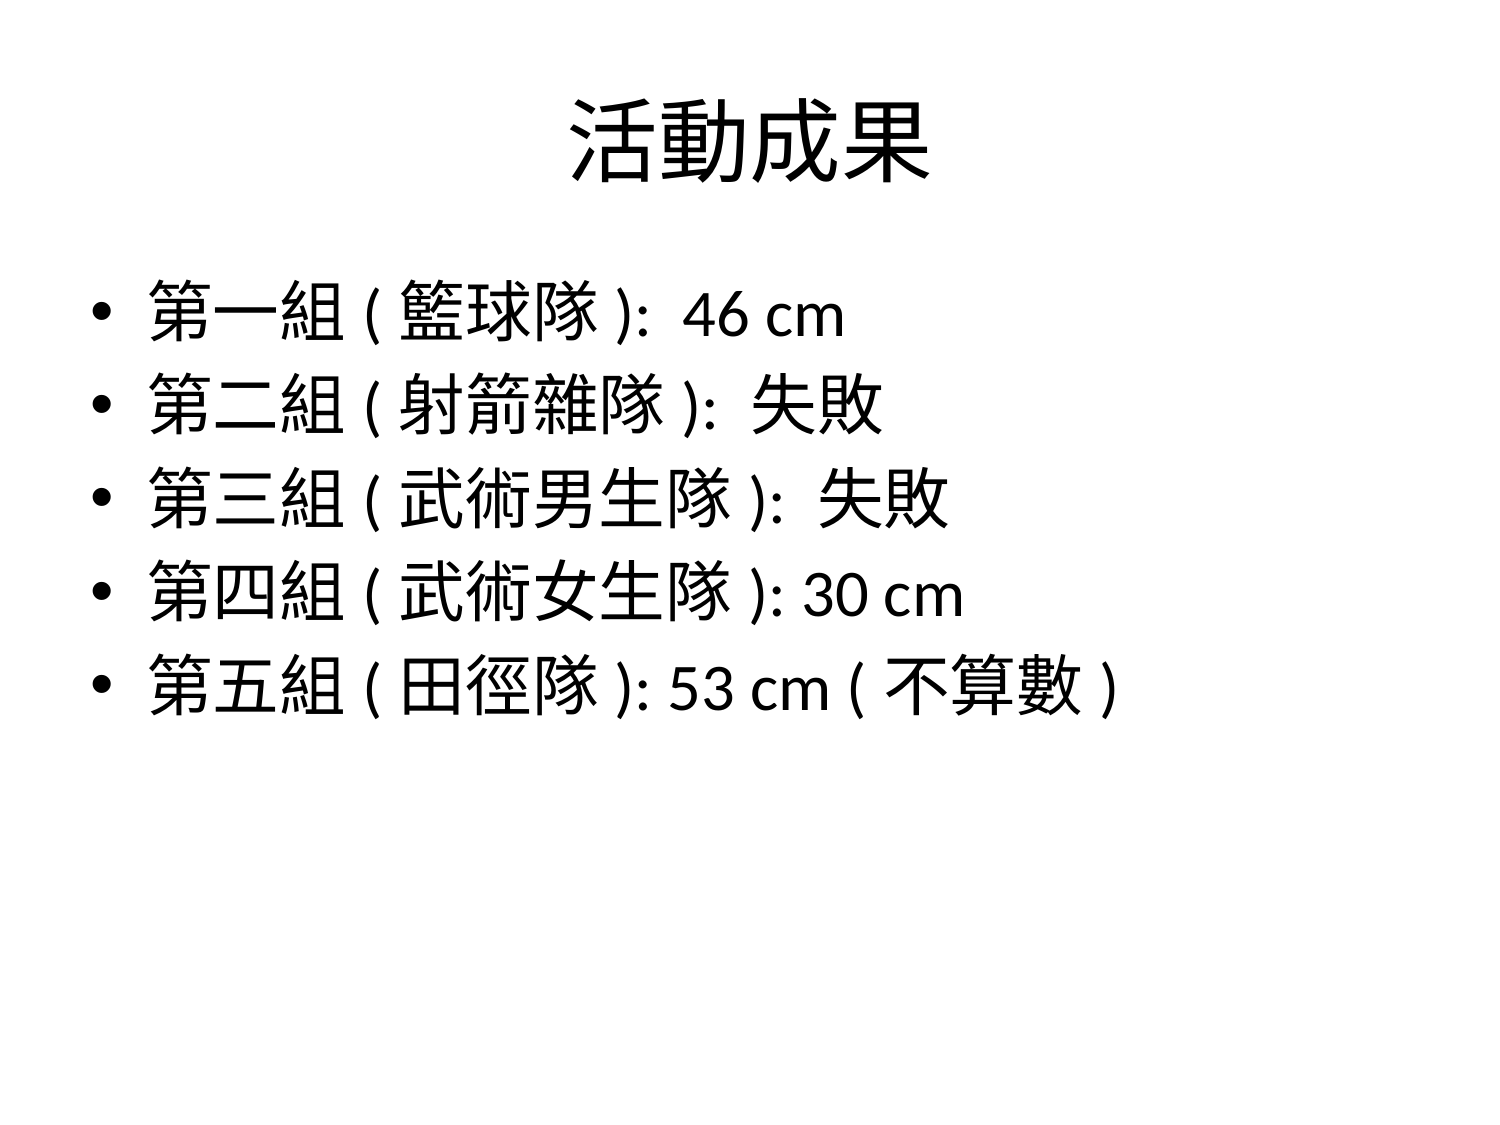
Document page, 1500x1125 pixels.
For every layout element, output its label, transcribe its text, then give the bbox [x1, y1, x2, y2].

title 活動成果 [75, 45, 1425, 233]
list 第一組(籃球隊): 46 cm 第二組(射箭雜隊): 失敗 第三組(武術男生隊): 失敗 第四組(武術女生隊): 30 cm 第五組(田徑隊): 53 cm (不算數) [75, 262, 1425, 1005]
